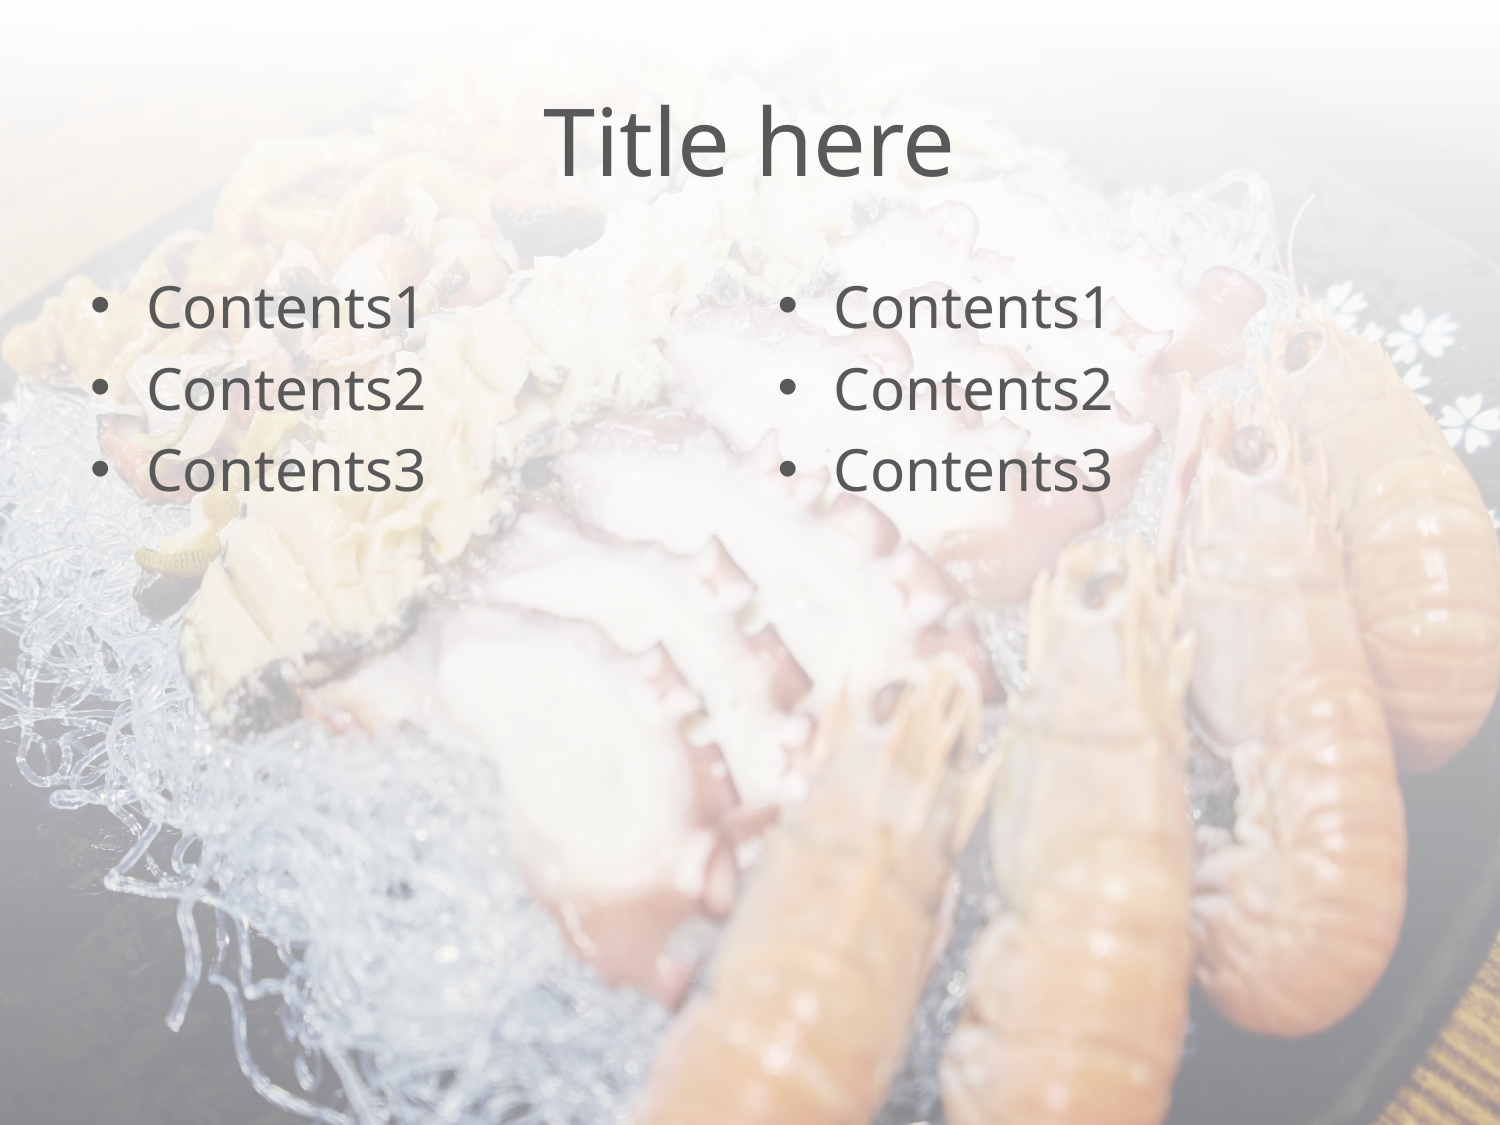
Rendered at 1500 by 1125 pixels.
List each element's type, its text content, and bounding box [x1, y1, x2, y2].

list Contents1 Contents2 Contents3 [762, 262, 1425, 1005]
title Title here [75, 45, 1425, 233]
text_box [0, 0, 1500, 1125]
list Contents1 Contents2 Contents3 [75, 262, 738, 1005]
